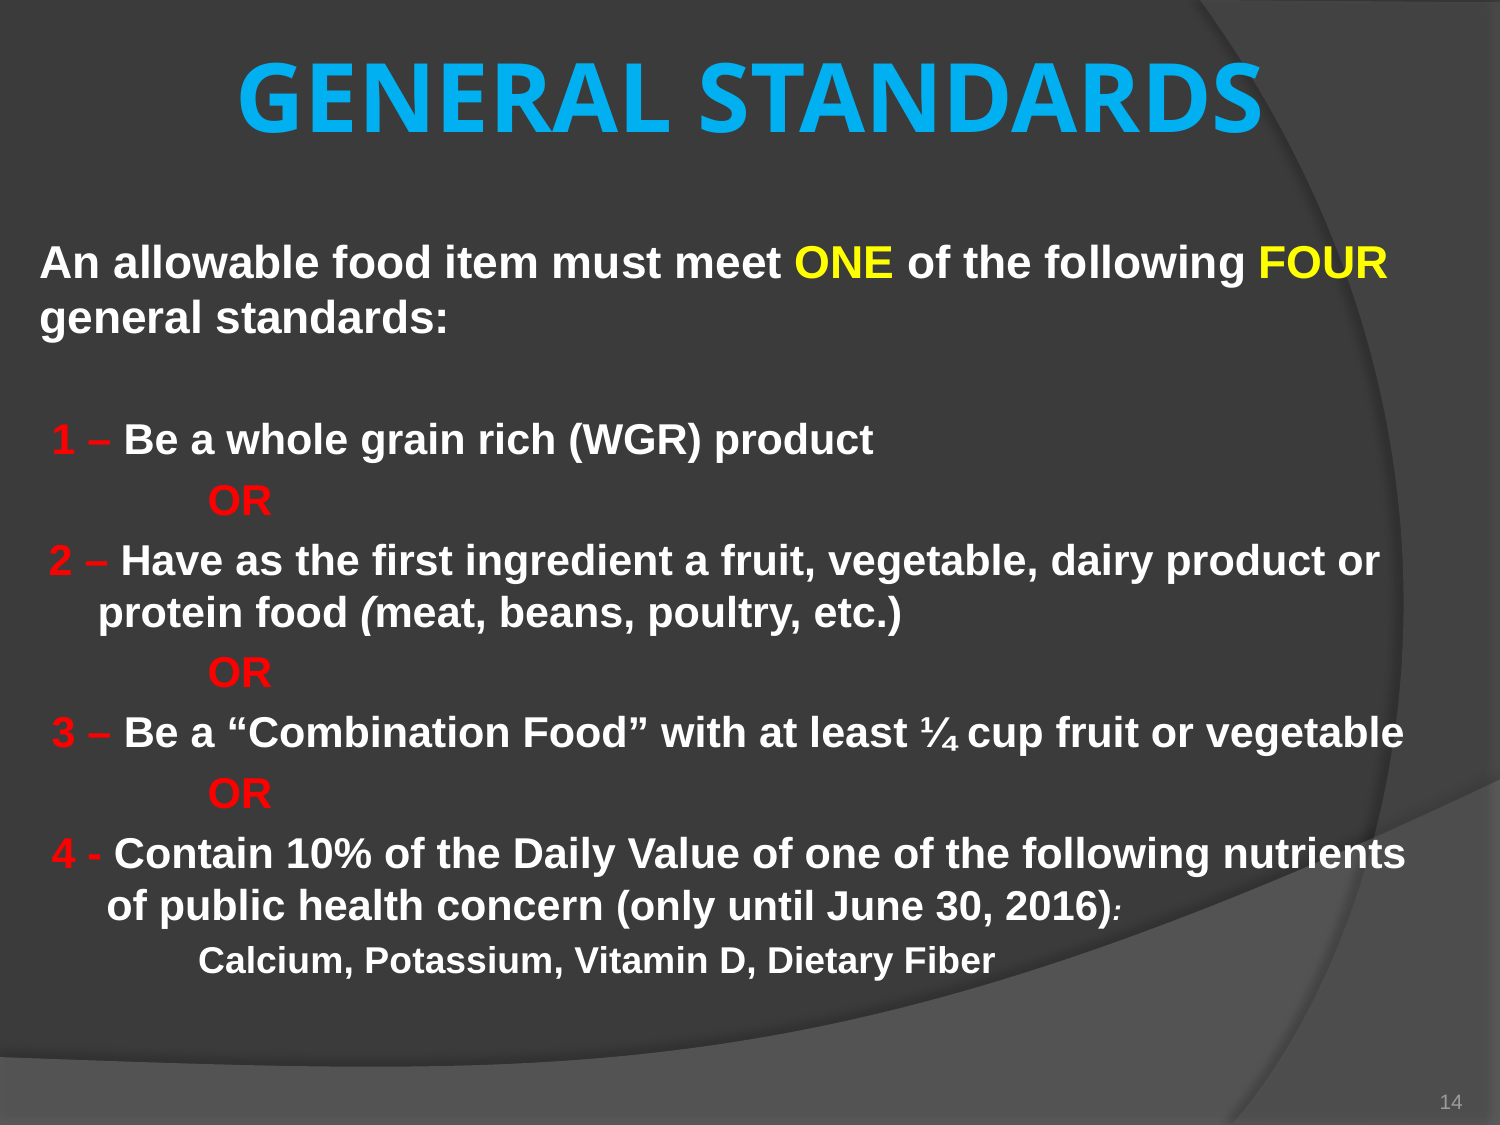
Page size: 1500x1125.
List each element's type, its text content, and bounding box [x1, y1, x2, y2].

list An allowable food item must meet ONE of the following FOUR general standards: 1 – Be a whole grain rich (WGR) product OR 2 – Have as the first ingredient a fruit, vegetable, dairy product or protein food (meat, beans, poultry, etc.) OR 3 – Be a “Combination Food” with at least ¼ cup fruit or vegetable OR 4 - Contain 10% of the Daily Value of one of the following nutrients of public health concern (only until June 30, 2016): Calcium, Potassium, Vitamin D, Dietary Fiber [24, 224, 1425, 1038]
slide_number 14 [1337, 1053, 1463, 1114]
title GENERAL STANDARDS [75, 0, 1425, 189]
